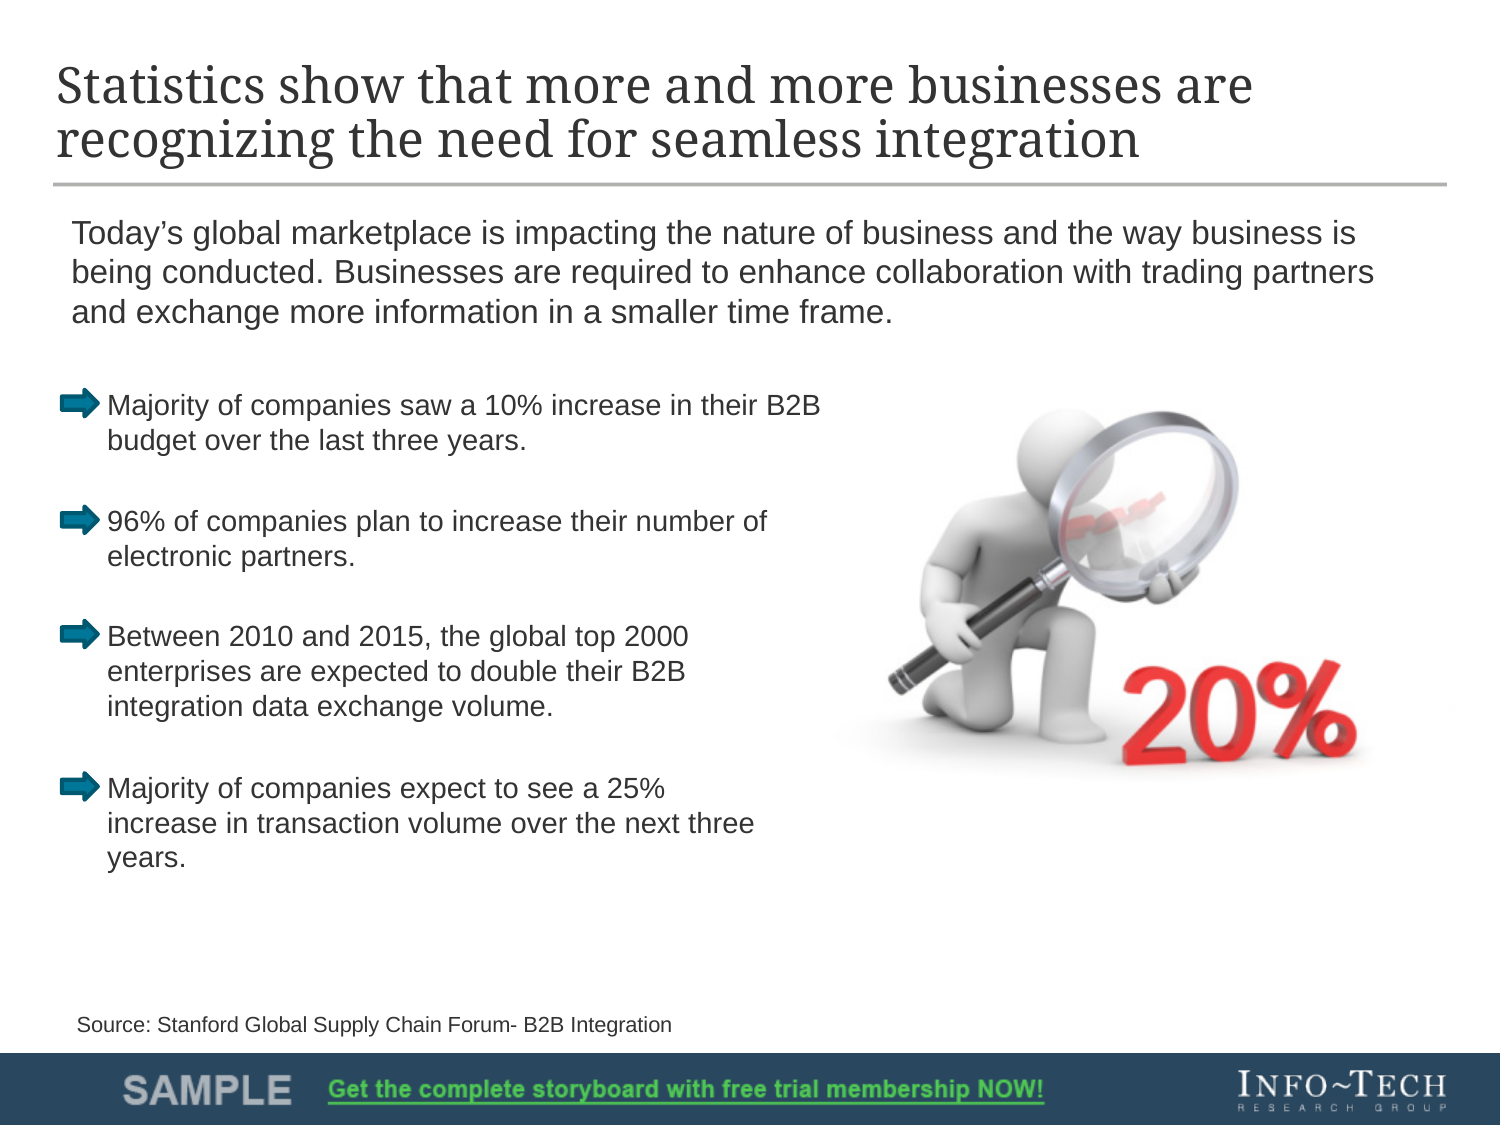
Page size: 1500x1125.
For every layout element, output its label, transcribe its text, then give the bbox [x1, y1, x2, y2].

title Statistics show that more and more businesses are recognizing the need for seamless integration [41, 42, 1457, 185]
text_box Majority of companies saw a 10% increase in their B2B budget over the last three years. [92, 379, 784, 464]
text_box [59, 387, 100, 419]
text_box [59, 504, 100, 536]
text_box Between 2010 and 2015, the global top 2000 enterprises are expected to double their B2B integration data exchange volume. [92, 610, 784, 730]
text_box [59, 618, 100, 650]
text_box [0, 1053, 1500, 1125]
text_box Source: Stanford Global Supply Chain Forum- B2B Integration [61, 1003, 764, 1045]
text_box Majority of companies expect to see a 25% increase in transaction volume over the next three years. [92, 761, 800, 882]
text_box Today’s global marketplace is impacting the nature of business and the way business is being conducted. Businesses are required to enhance collaboration with trading partners and exchange more information in a smaller time frame. [56, 203, 1434, 338]
text_box [59, 771, 100, 802]
picture [789, 302, 1457, 860]
text_box 96% of companies plan to increase their number of electronic partners. [92, 495, 784, 580]
